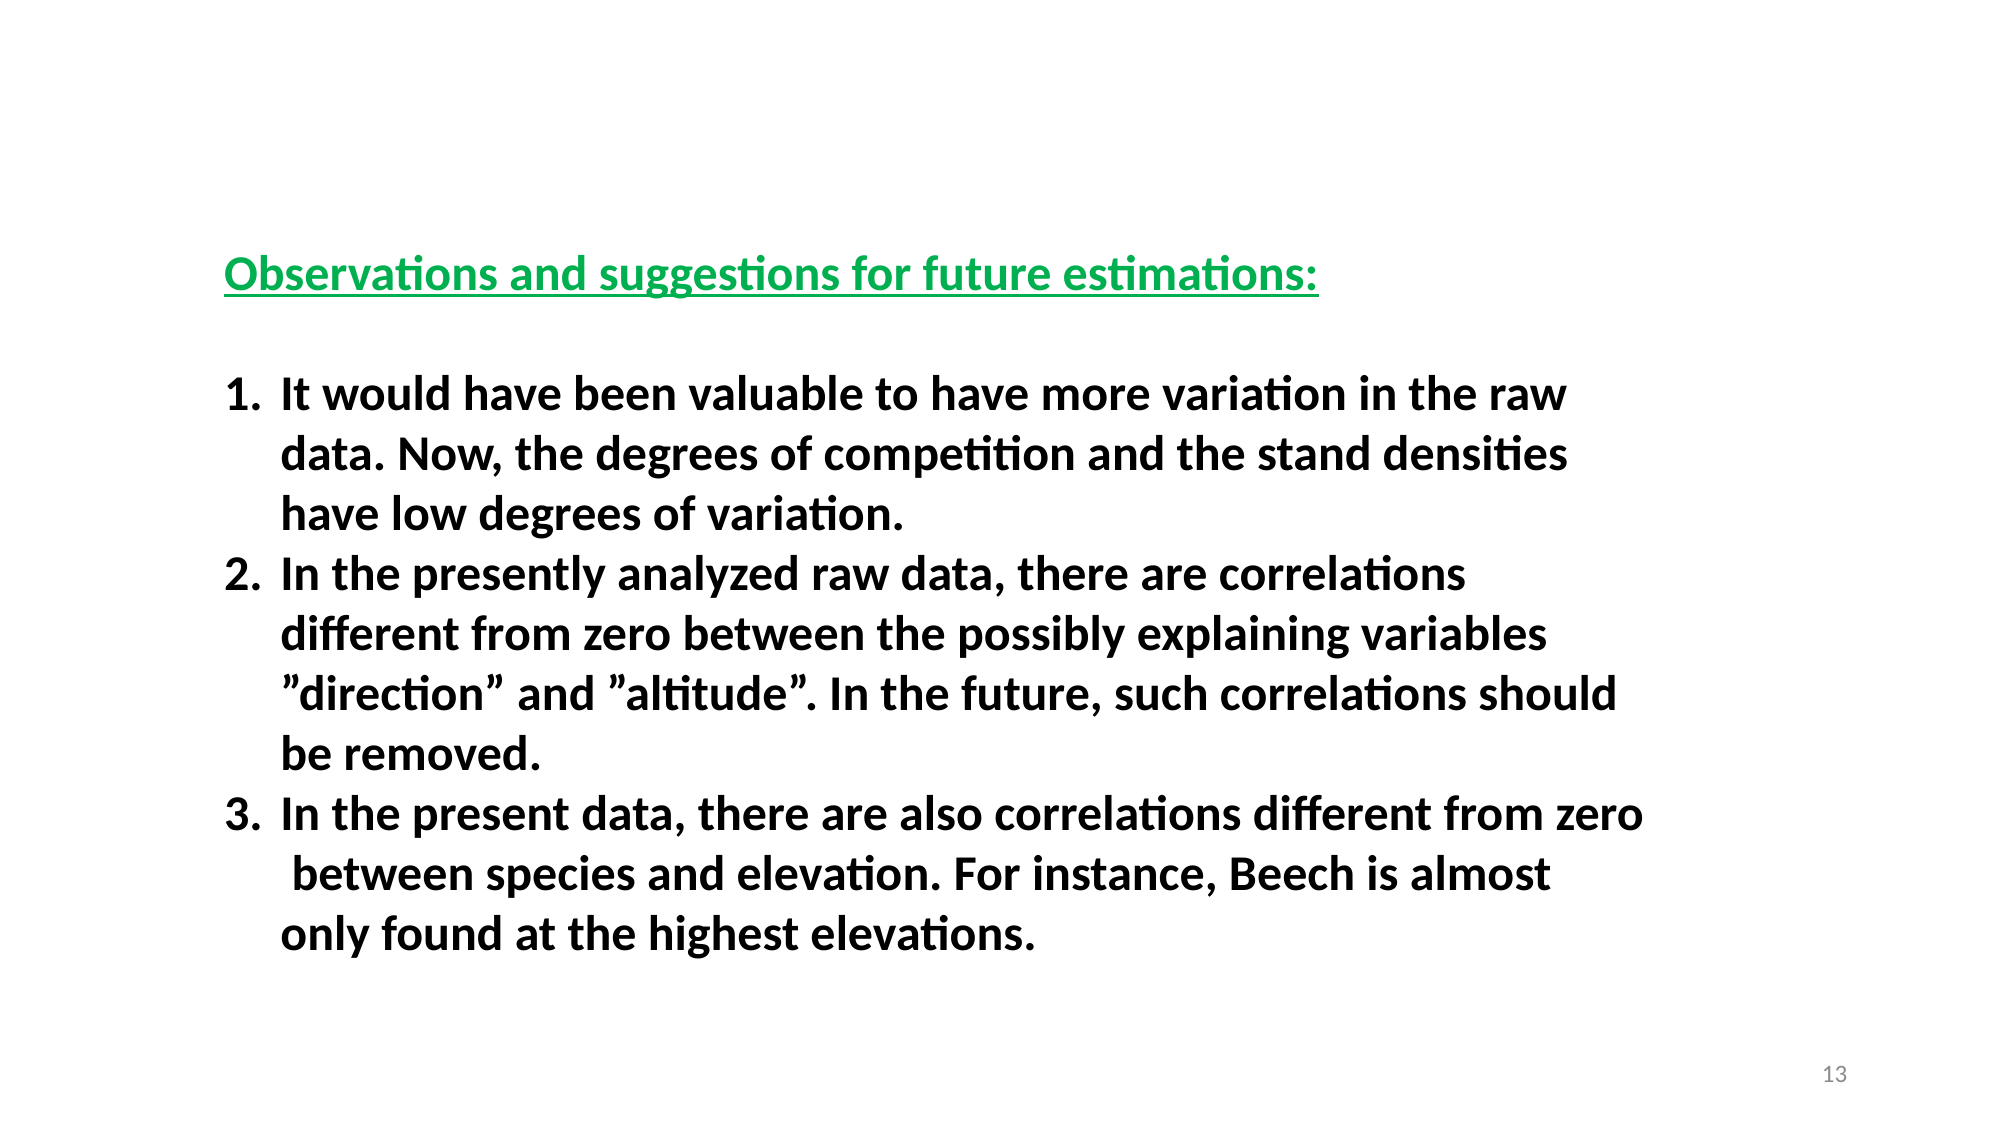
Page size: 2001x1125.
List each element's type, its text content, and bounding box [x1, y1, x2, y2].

slide_number 13 [1412, 1042, 1863, 1103]
text_box Observations and suggestions for future estimations: It would have been valuable to have more variation in the raw data. Now, the degrees of competition and the stand densities have low degrees of variation. In the presently analyzed raw data, there are correlations different from zero between the possibly explaining variables ”direction” and ”altitude”. In the future, such correlations should be removed. In the present data, there are also correlations different from zero between species and elevation. For instance, Beech is almost only found at the highest elevations. [209, 233, 1663, 969]
